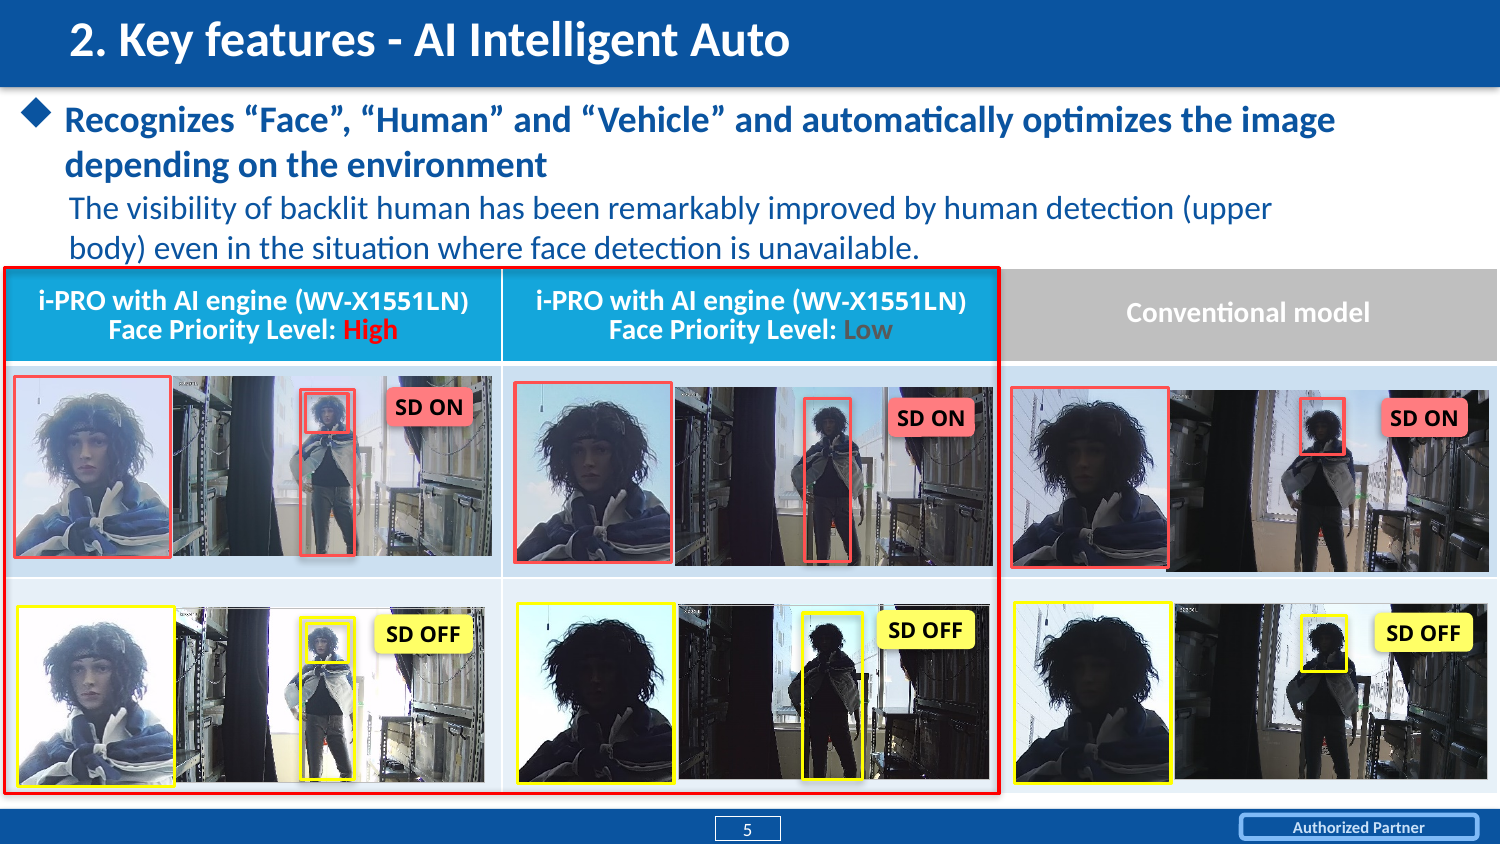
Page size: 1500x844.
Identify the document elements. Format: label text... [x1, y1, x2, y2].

text_box The visibility of backlit human has been remarkably improved by human detection (upper body) even in the situation where face detection is unavailable. [54, 193, 1342, 274]
picture [516, 383, 671, 562]
table_cell RJ45 waterproof connector cap [16, 552, 491, 559]
picture [1013, 388, 1489, 572]
picture [173, 376, 492, 556]
table_cell RJ45 waterproof connector cap [516, 390, 992, 570]
table_cell [1004, 366, 1497, 577]
picture [1015, 604, 1170, 782]
picture [518, 604, 673, 783]
picture [1173, 603, 1488, 780]
text_box Recognizes “Face”, “Human” and “Vehicle” and automatically optimizes the image depending on the environment [0, 87, 1468, 193]
picture [675, 387, 993, 566]
title 2. Key features - AI Intelligent Auto [54, 1, 1314, 87]
picture [678, 604, 990, 780]
table_cell [1004, 579, 1497, 793]
picture [15, 378, 170, 556]
table_header Conventional model [1003, 269, 1497, 361]
table_cell [515, 607, 992, 789]
picture [18, 607, 486, 786]
text_box [4, 267, 1000, 794]
